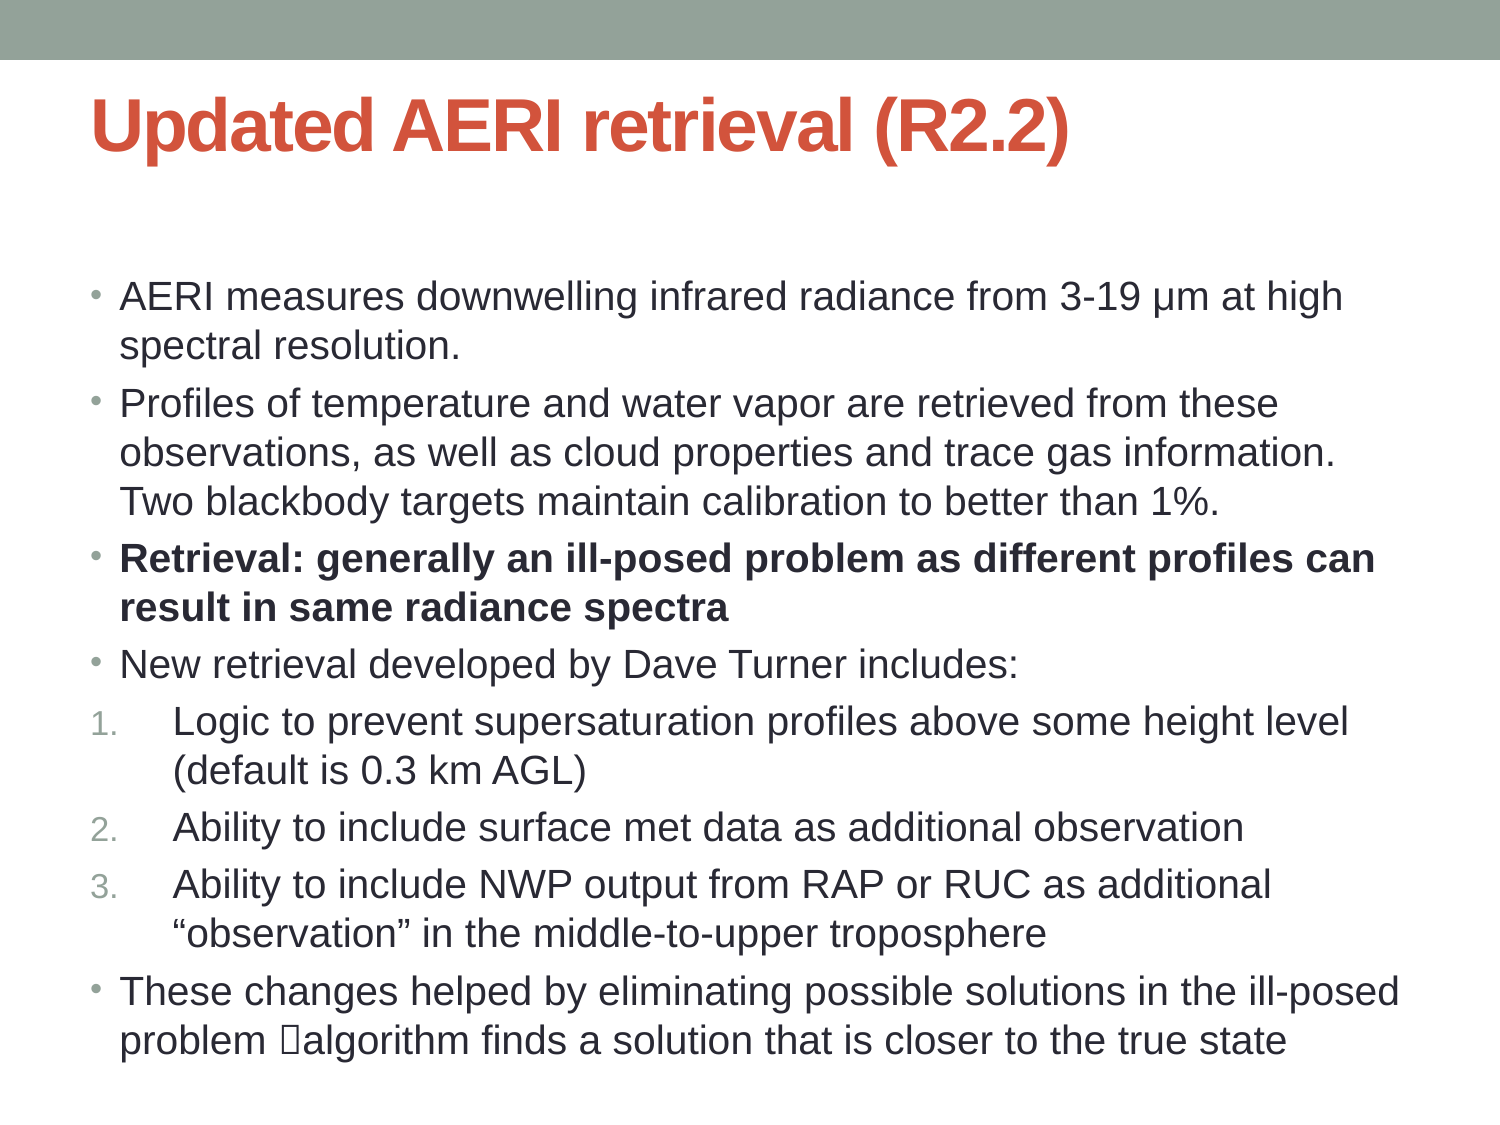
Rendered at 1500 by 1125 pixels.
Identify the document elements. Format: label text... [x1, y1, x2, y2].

title Updated AERI retrieval (R2.2) [75, 69, 1425, 232]
list AERI measures downwelling infrared radiance from 3-19 μm at high spectral resolution. Profiles of temperature and water vapor are retrieved from these observations, as well as cloud properties and trace gas information. Two blackbody targets maintain calibration to better than 1%. Retrieval: generally an ill-posed problem as different profiles can result in same radiance spectra New retrieval developed by Dave Turner includes: Logic to prevent supersaturation profiles above some height level (default is 0.3 km AGL) Ability to include surface met data as additional observation Ability to include NWP output from RAP or RUC as additional “observation” in the middle-to-upper troposphere These changes helped by eliminating possible solutions in the ill-posed problem algorithm finds a solution that is closer to the true state [75, 262, 1425, 1087]
